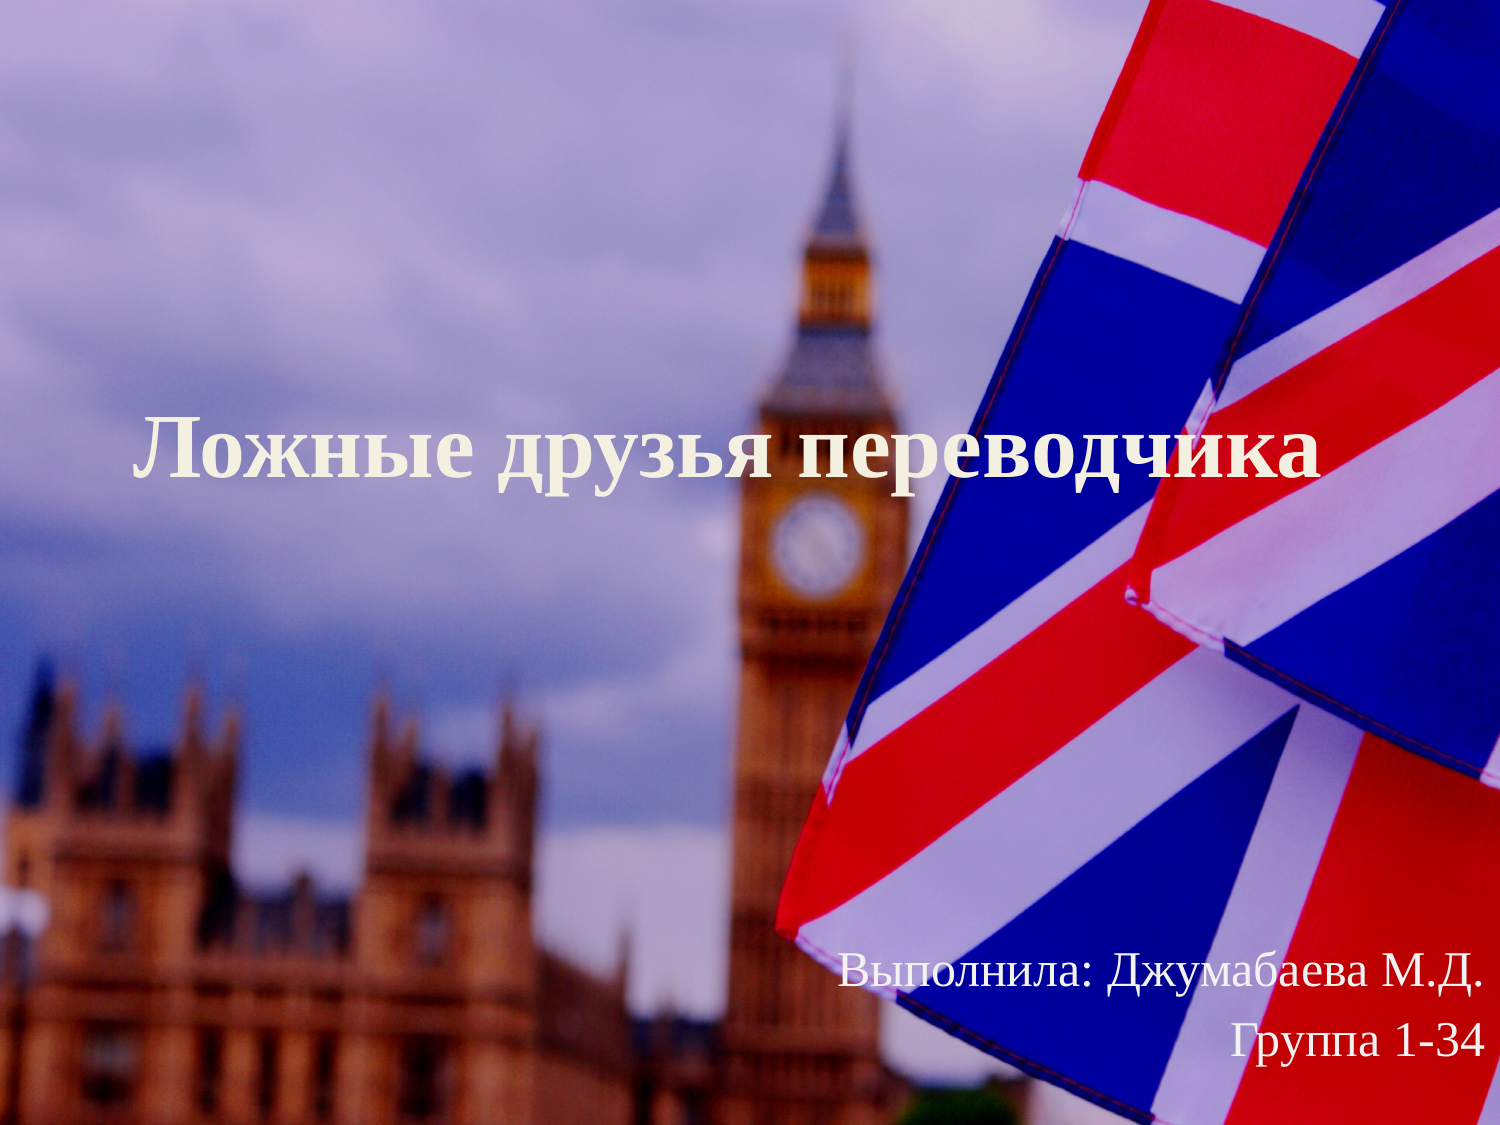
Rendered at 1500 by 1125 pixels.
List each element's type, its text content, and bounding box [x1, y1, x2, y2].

picture [0, 0, 1500, 1125]
title Ложные друзья переводчика [53, 290, 1406, 591]
subtitle Выполнила: Джумабаева М.Д. Группа 1-34 [450, 928, 1500, 1125]
